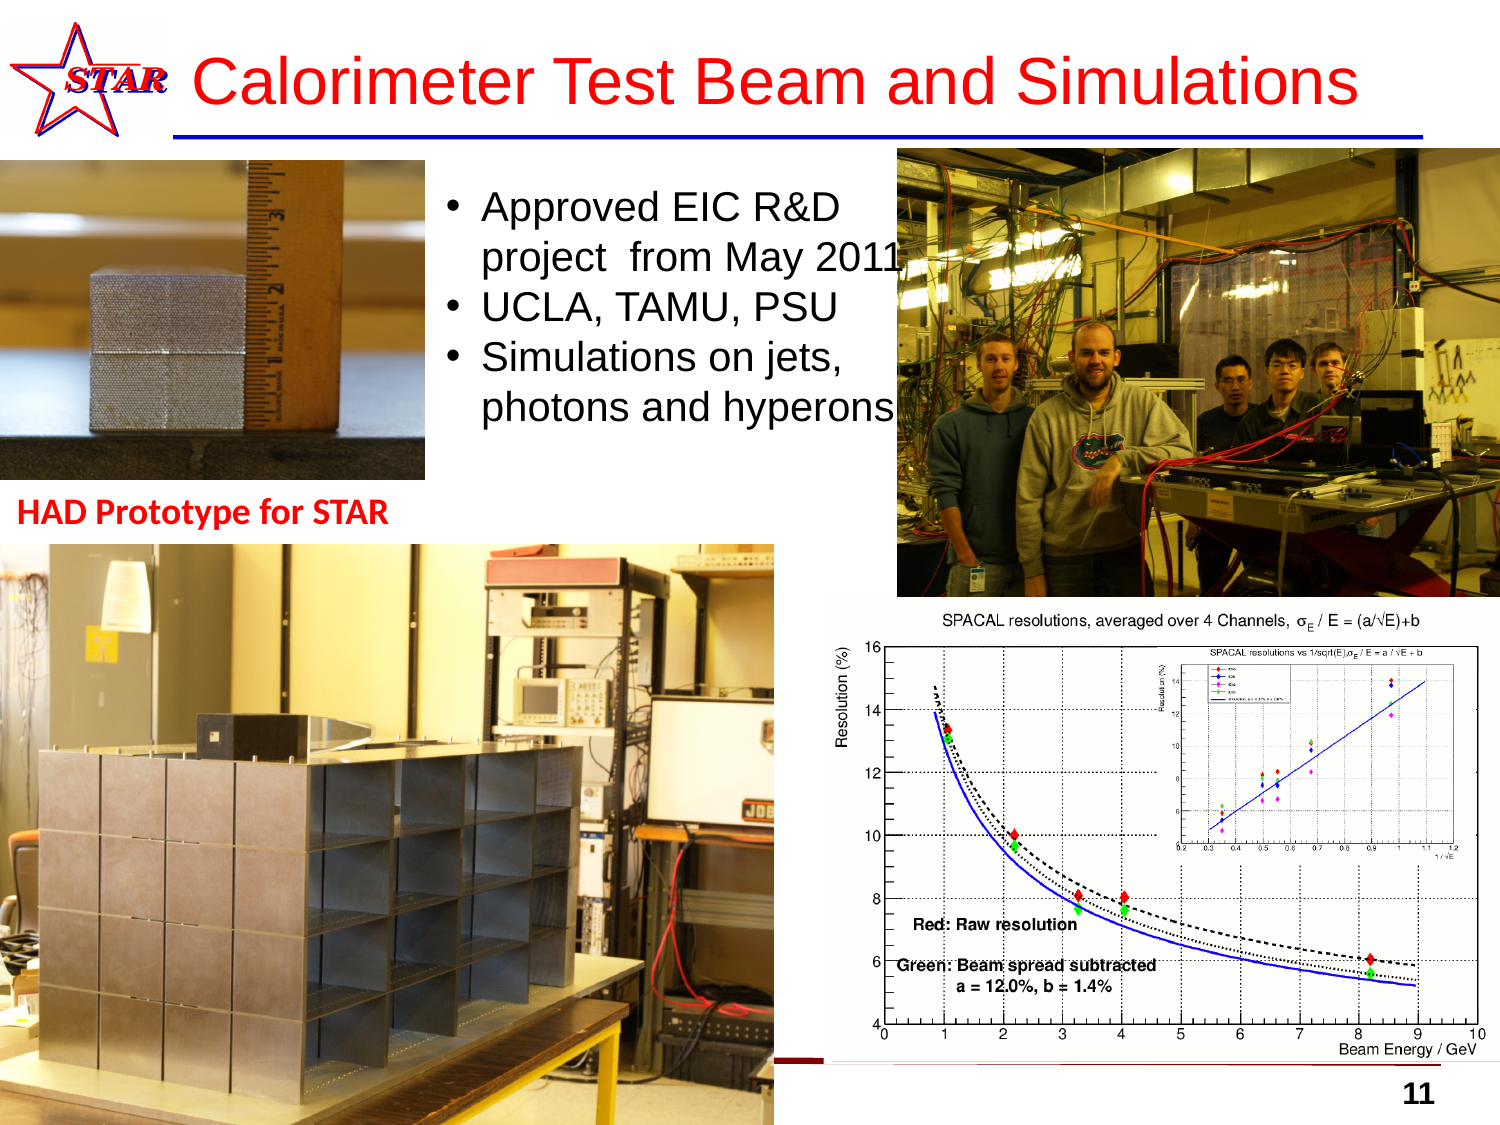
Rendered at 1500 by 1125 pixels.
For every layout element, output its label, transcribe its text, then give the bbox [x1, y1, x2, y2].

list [0, 160, 426, 481]
text_box Calorimeter Test Beam and Simulations [176, 30, 1376, 126]
picture [5, 20, 169, 138]
picture [823, 148, 1500, 1064]
picture [0, 544, 774, 1125]
text_box Approved EIC R&D project from May 2011 UCLA, TAMU, PSU Simulations on jets, photons and hyperons [431, 172, 892, 438]
text_box HAD Prototype for STAR [1, 488, 413, 540]
